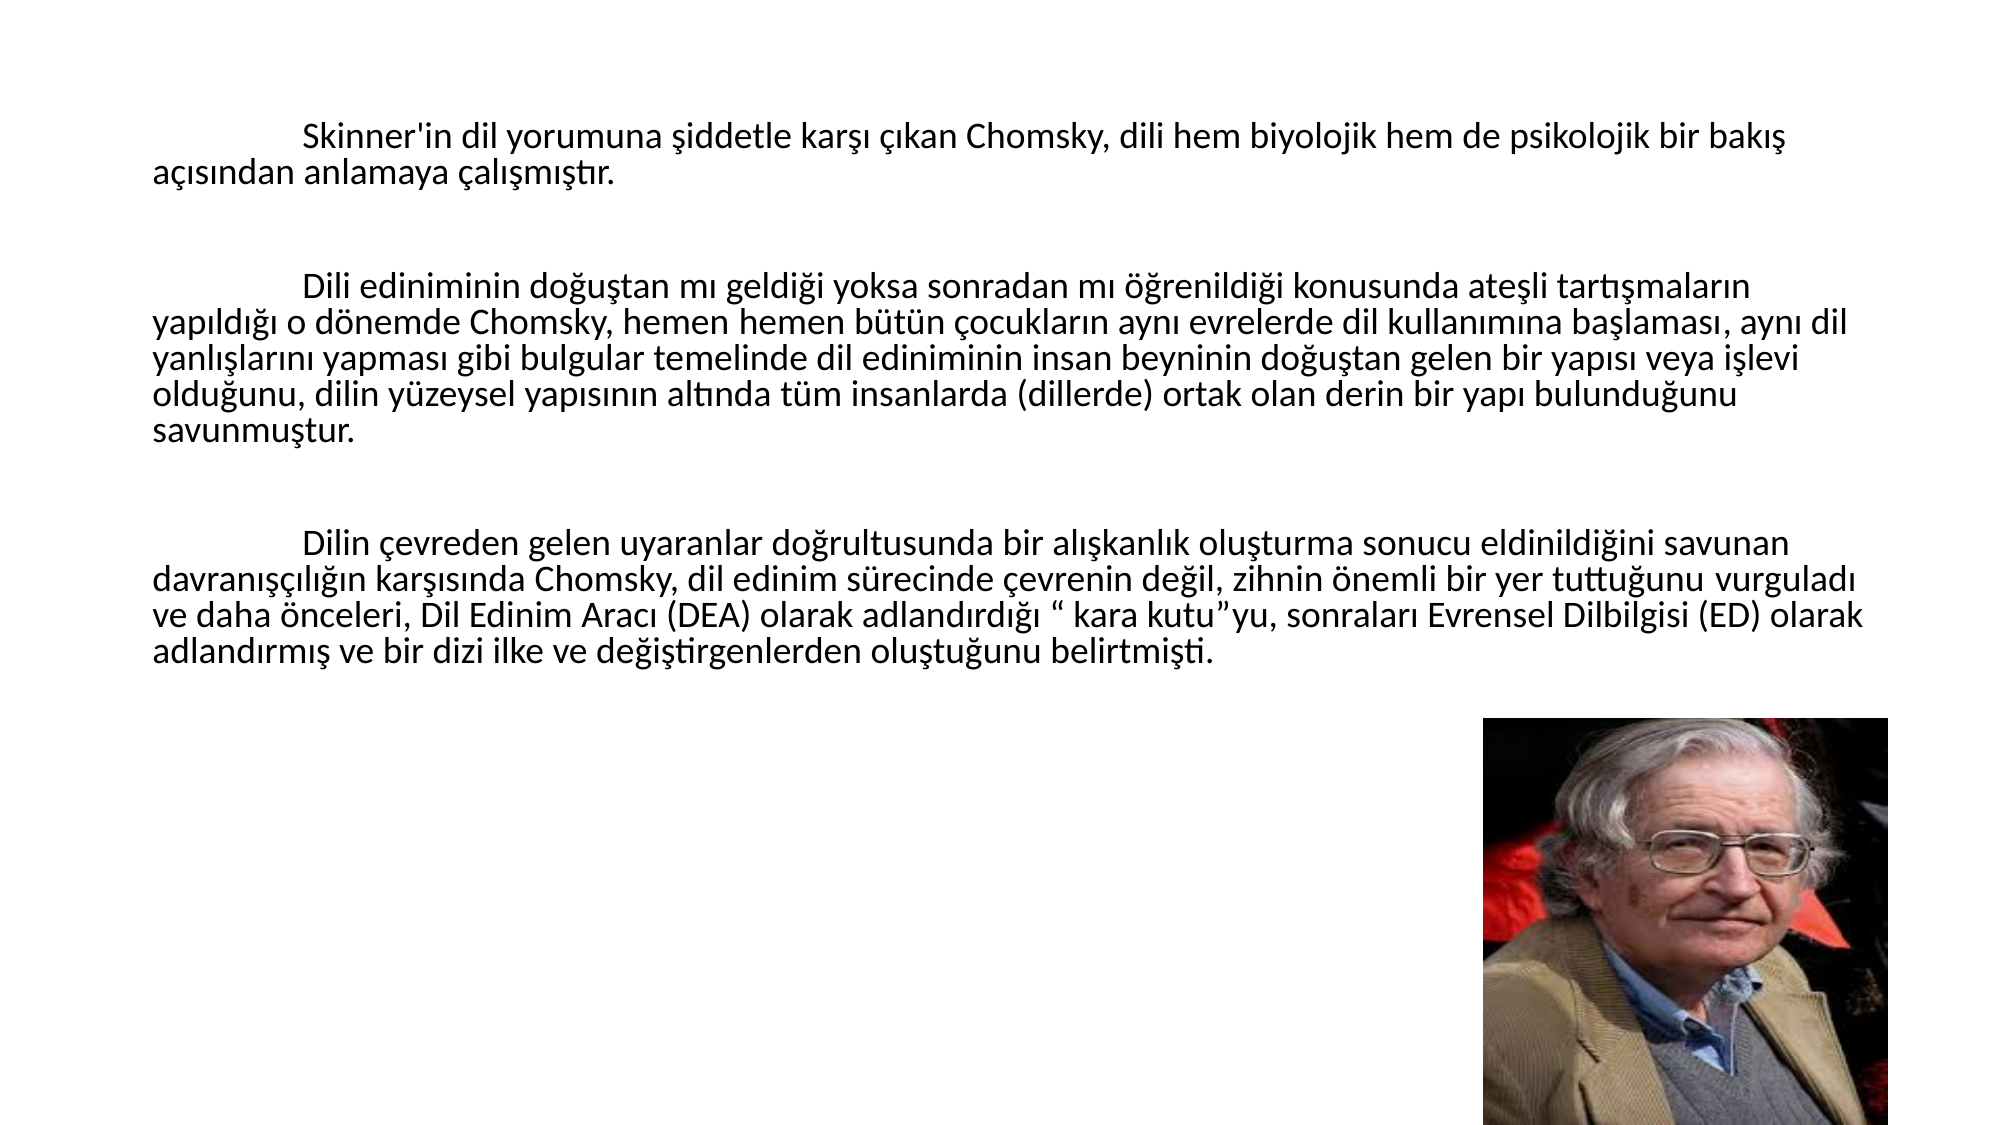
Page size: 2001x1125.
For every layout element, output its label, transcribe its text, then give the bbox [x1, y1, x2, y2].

picture [1483, 718, 1888, 1125]
list Skinner'in dil yorumuna şiddetle karşı çıkan Chomsky, dili hem biyolojik hem de psikolojik bir bakış açısından anlamaya çalışmıştır. Dili ediniminin doğuştan mı geldiği yoksa sonradan mı öğrenildiği konusunda ateşli tartışmaların yapıldığı o dönemde Chomsky, hemen hemen bütün çocukların aynı evrelerde dil kullanımına başlaması, aynı dil yanlışlarını yapması gibi bulgular temelinde dil ediniminin insan beyninin doğuştan gelen bir yapısı veya işlevi olduğunu, dilin yüzeysel yapısının altında tüm insanlarda (dillerde) ortak olan derin bir yapı bulunduğunu savunmuştur. Dilin çevreden gelen uyaranlar doğrultusunda bir alışkanlık oluşturma sonucu eldinildiğini savunan davranışçılığın karşısında Chomsky, dil edinim sürecinde çevrenin değil, zihnin önemli bir yer tuttuğunu vurguladı ve daha önceleri, Dil Edinim Aracı (DEA) olarak adlandırdığı “ kara kutu”yu, sonraları Evrensel Dilbilgisi (ED) olarak adlandırmış ve bir dizi ilke ve değiştirgenlerden oluştuğunu belirtmişti. [99, 112, 1900, 1005]
